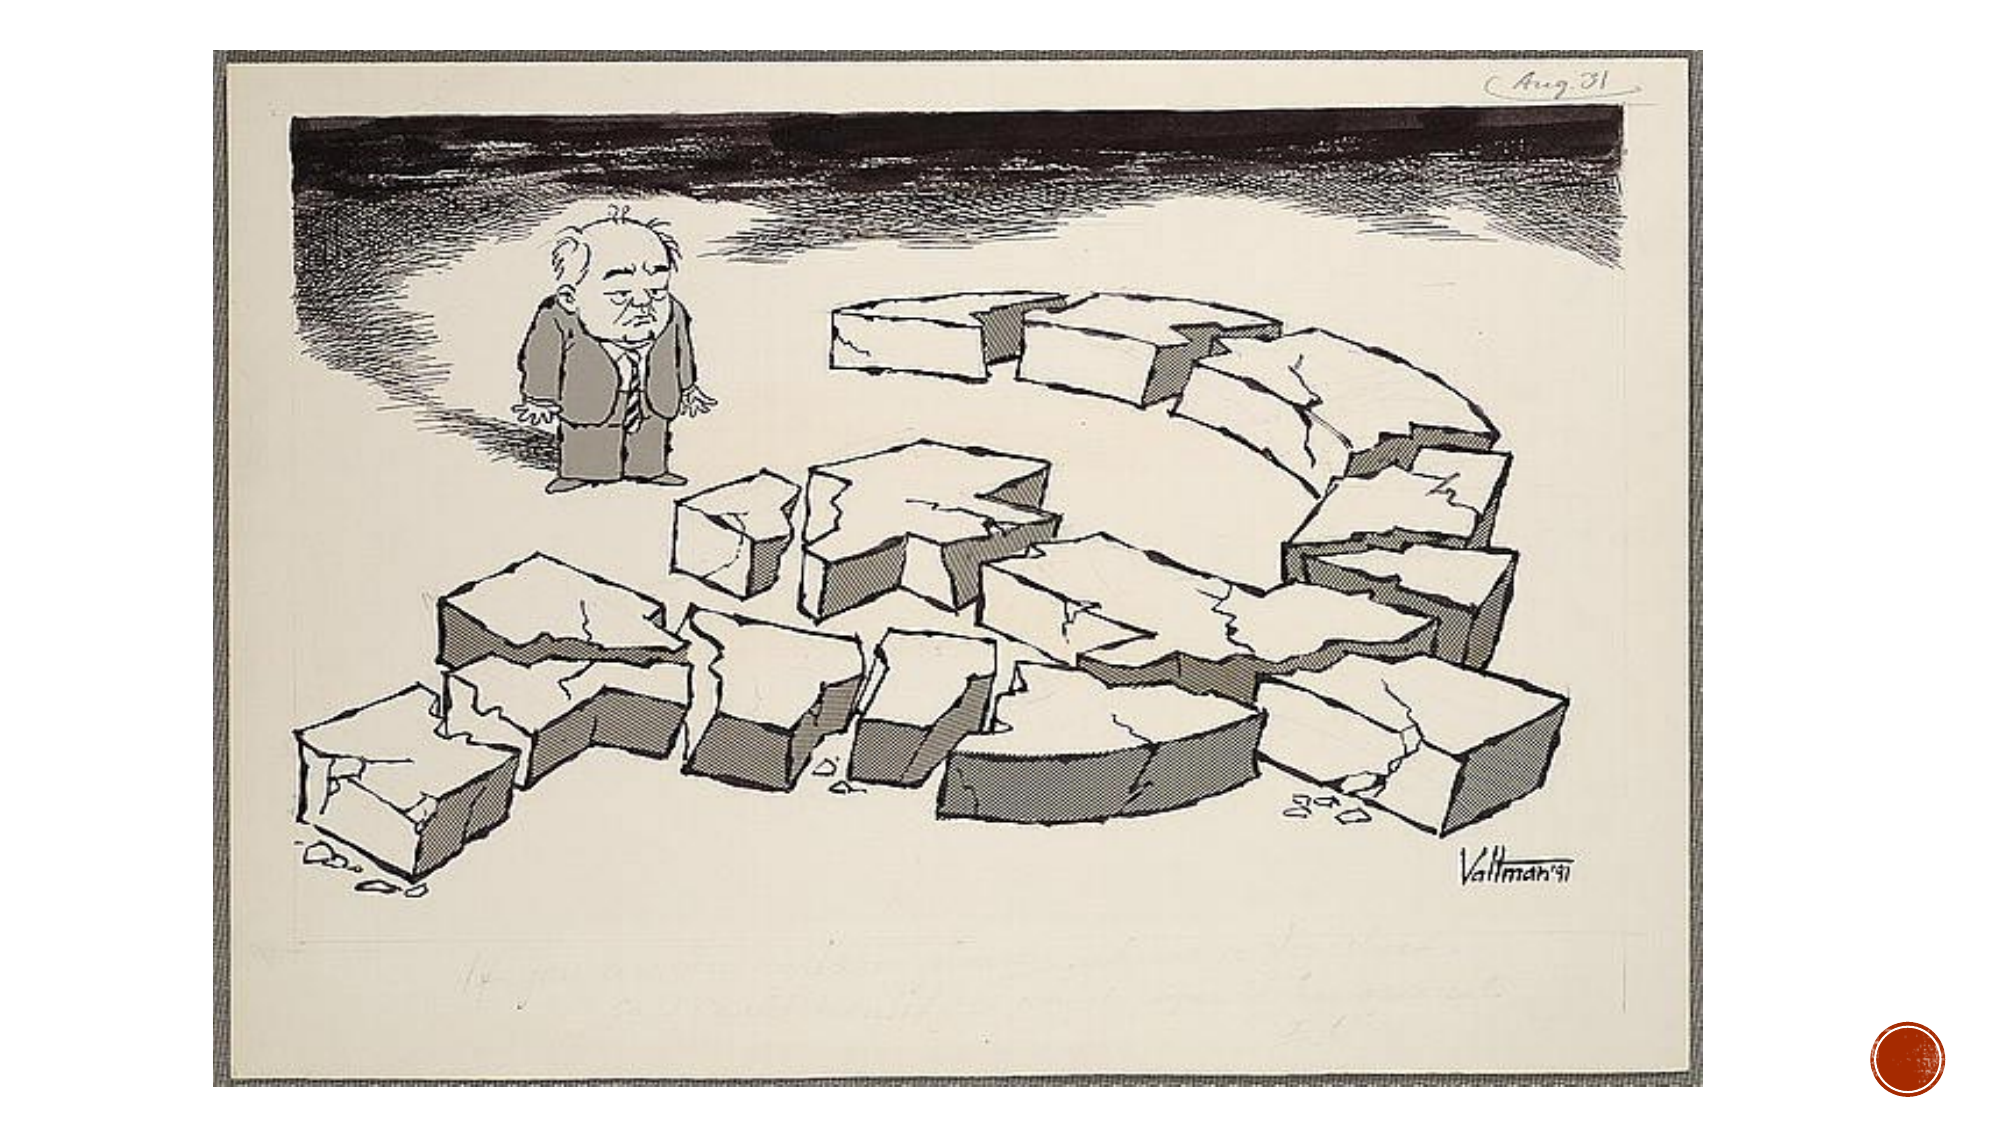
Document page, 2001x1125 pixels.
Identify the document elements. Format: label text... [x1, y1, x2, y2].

title Molotov PLan [214, 51, 1702, 1086]
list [216, 53, 1699, 1085]
